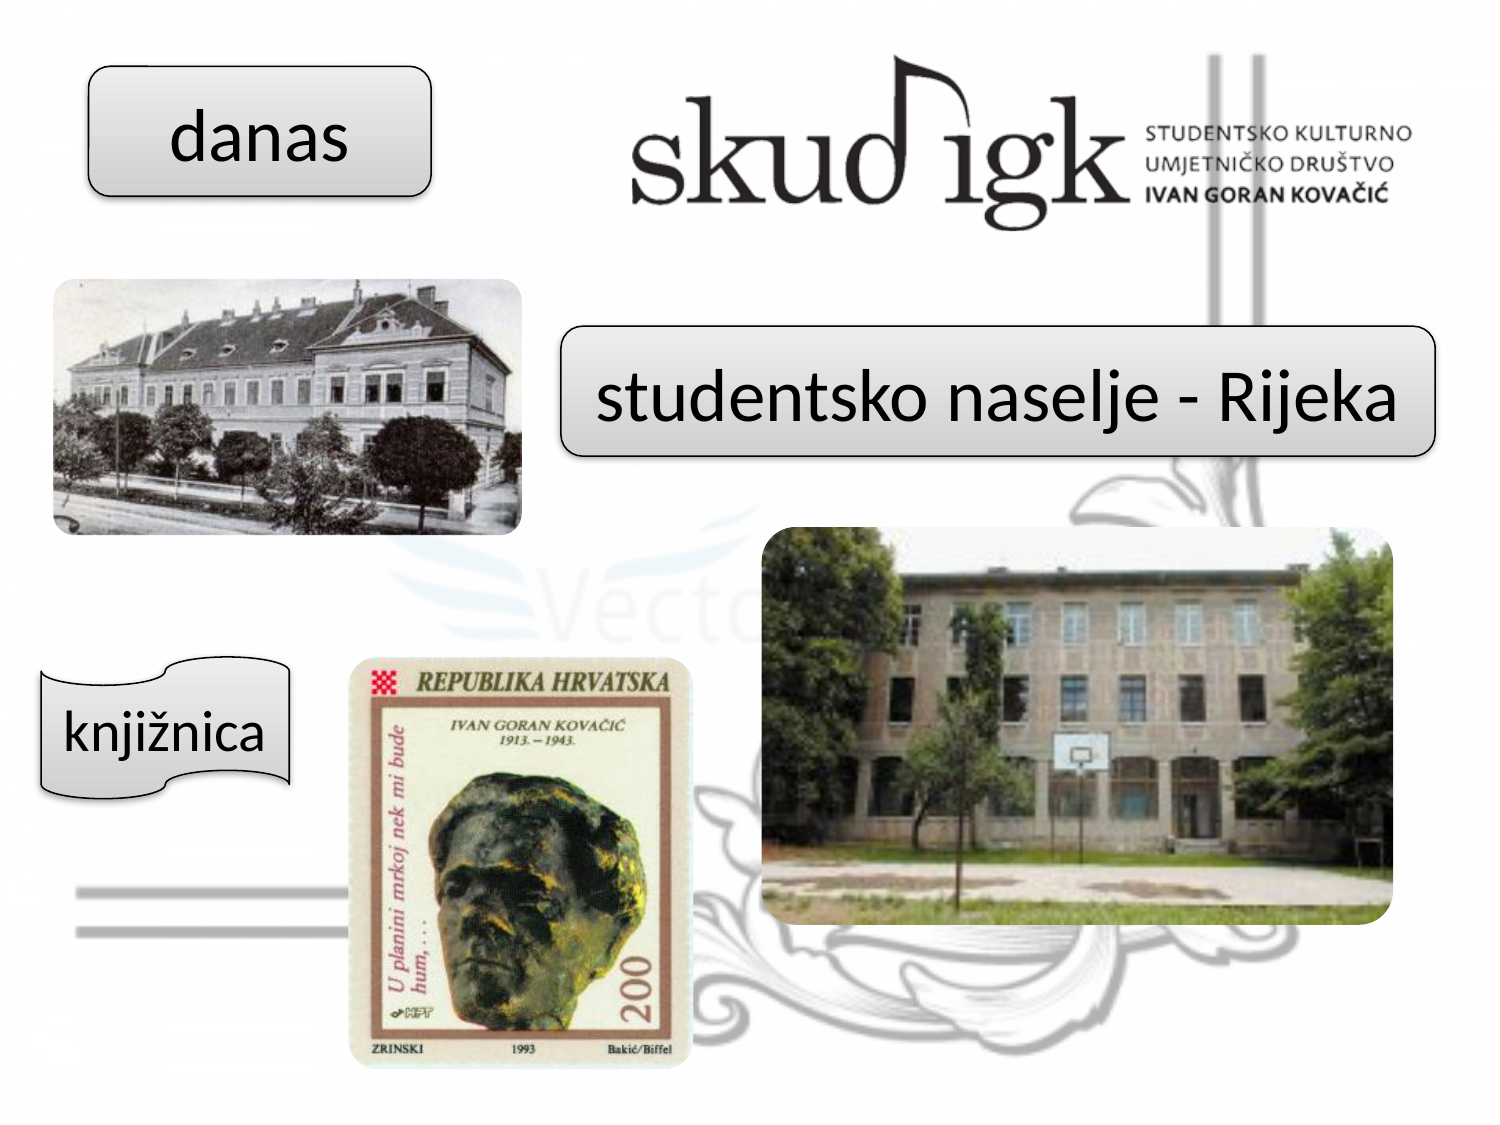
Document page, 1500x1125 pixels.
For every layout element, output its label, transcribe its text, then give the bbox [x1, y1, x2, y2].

picture [761, 526, 1394, 926]
text_box knjižnica [40, 656, 291, 800]
picture [348, 656, 694, 1070]
picture [631, 54, 1414, 232]
picture [52, 278, 523, 536]
text_box studentsko naselje - Rijeka [560, 325, 1436, 457]
text_box danas [87, 65, 432, 198]
